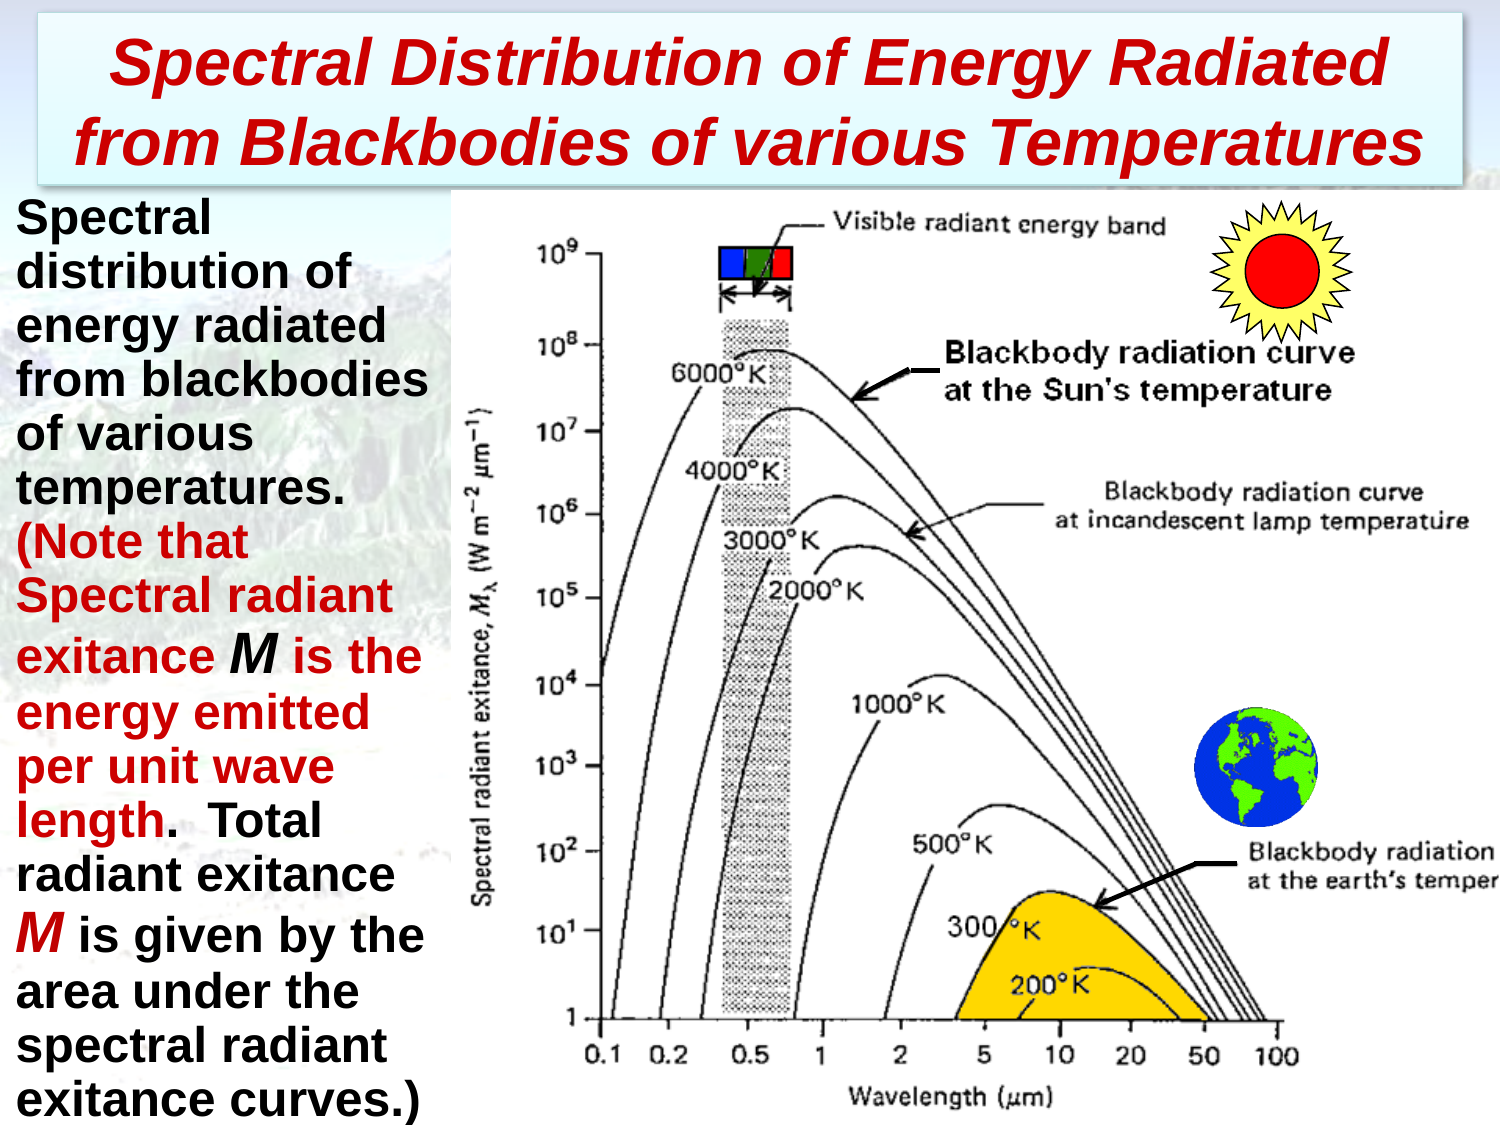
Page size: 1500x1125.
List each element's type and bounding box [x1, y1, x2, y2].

text_box [451, 189, 1500, 1119]
picture [0, 0, 1500, 1118]
